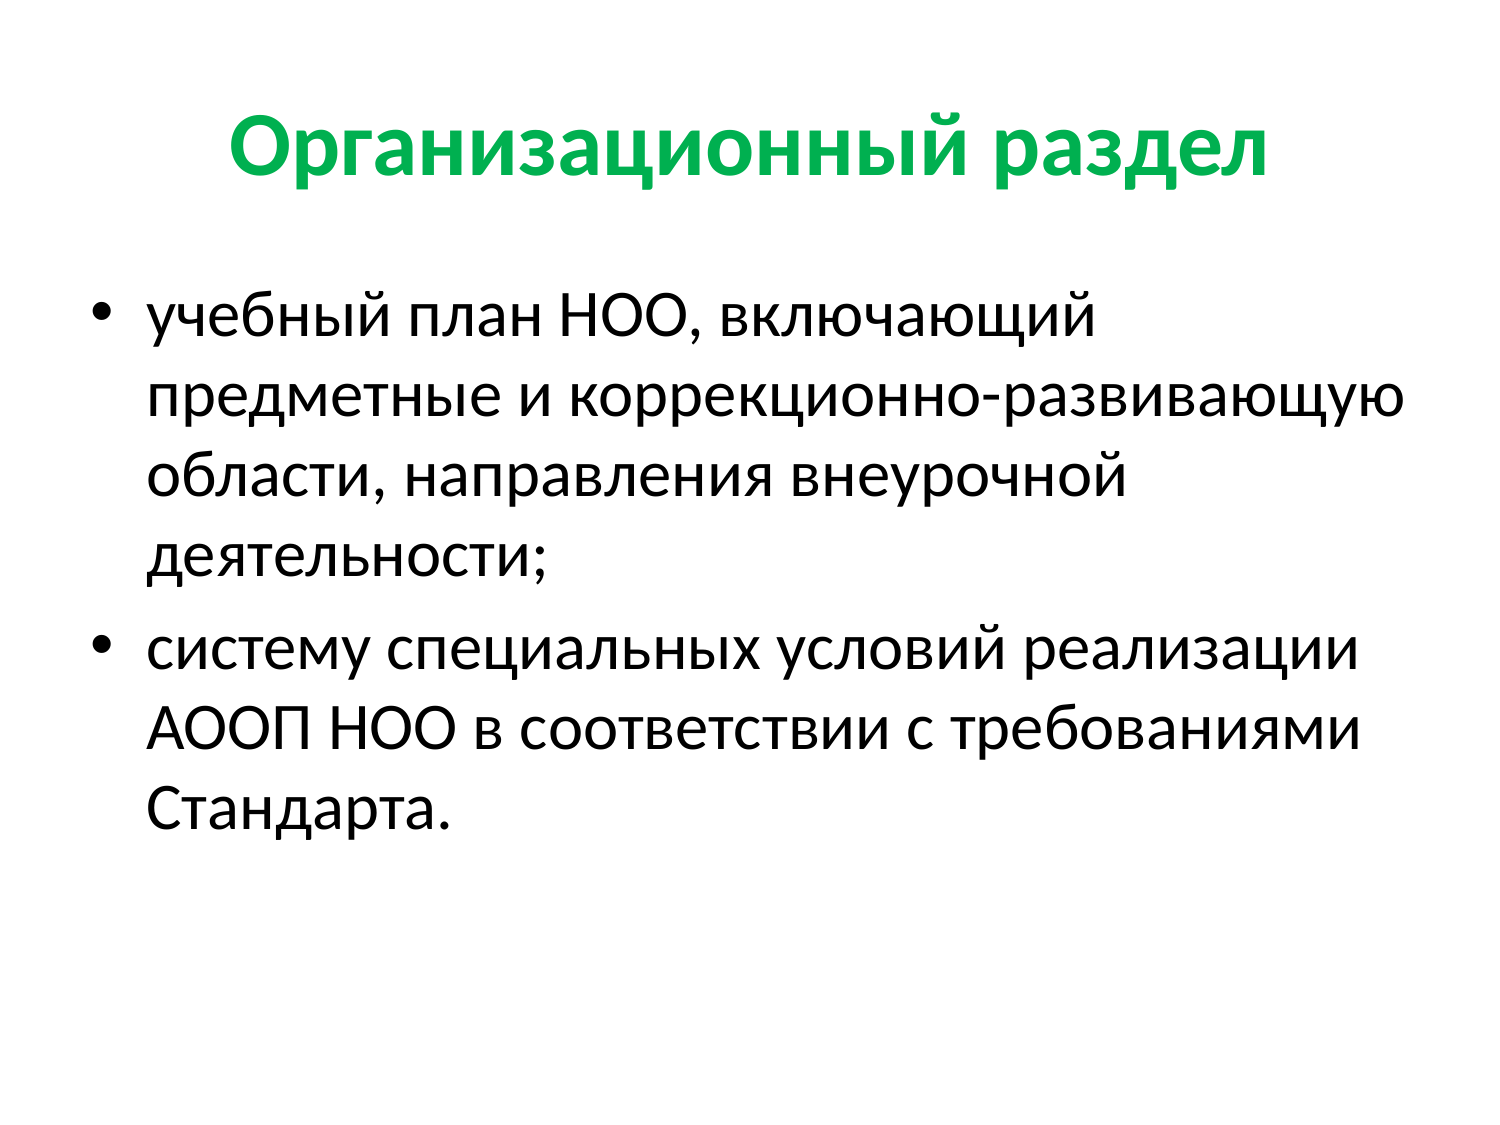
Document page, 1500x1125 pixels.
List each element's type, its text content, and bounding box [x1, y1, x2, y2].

title Организационный раздел [75, 45, 1425, 233]
list учебный план НОО, включающий предметные и коррекционно-развивающую области, направления внеурочной деятельности; систему специальных условий реализации АООП НОО в соответствии с требованиями Стандарта. [75, 262, 1425, 1005]
